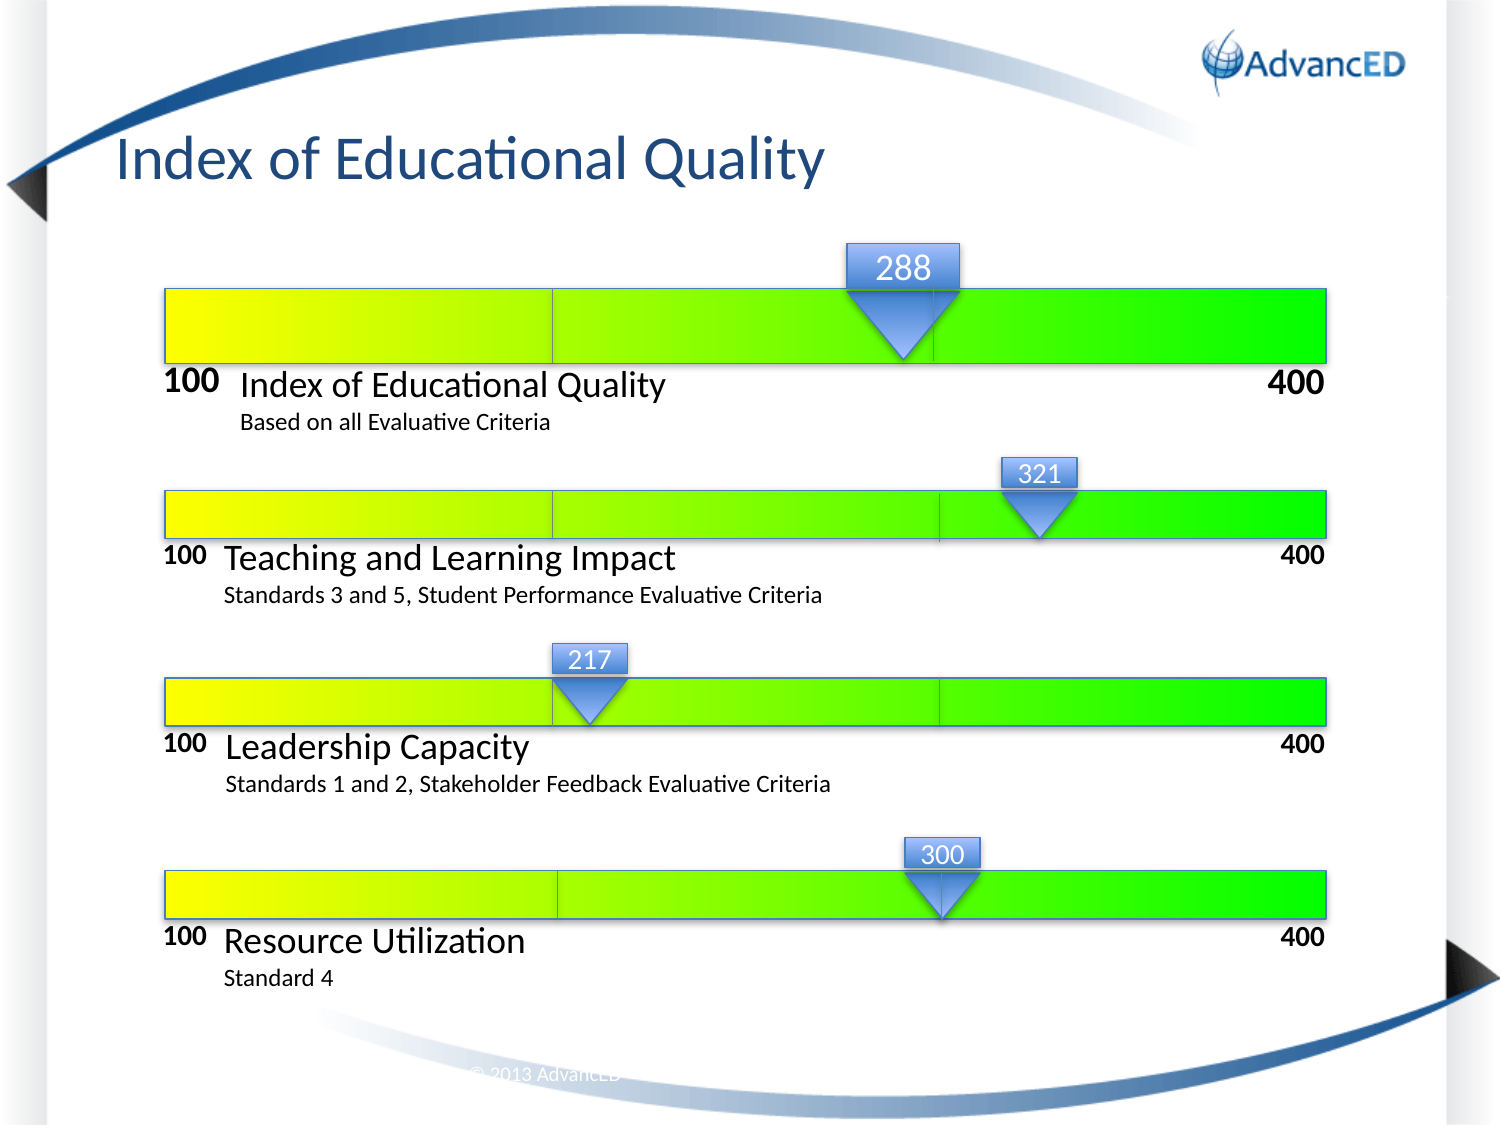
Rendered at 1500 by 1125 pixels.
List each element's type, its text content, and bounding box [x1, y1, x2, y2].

text_box 400 [1265, 717, 1340, 767]
text_box Leadership Capacity Standards 1 and 2, Stakeholder Feedback Evaluative Criteria [210, 715, 848, 805]
text_box [553, 490, 996, 525]
text_box Teaching and Learning Impact Standards 3 and 5, Student Performance Evaluative Criteria [208, 525, 998, 616]
text_box [164, 288, 551, 352]
text_box [558, 870, 899, 920]
text_box [164, 490, 551, 527]
picture [0, 0, 1500, 1125]
text_box 100 [147, 347, 235, 407]
text_box [965, 288, 1327, 364]
text_box [164, 870, 556, 908]
footer © 2013 AdvancED [180, 1042, 910, 1103]
text_box [164, 677, 547, 716]
title Index of Educational Quality [100, 72, 1425, 236]
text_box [904, 837, 981, 920]
text_box Index of Educational Quality Based on all Evaluative Criteria [225, 352, 691, 443]
text_box [633, 677, 939, 727]
text_box 400 [1252, 349, 1340, 410]
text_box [1001, 457, 1078, 539]
text_box [1082, 490, 1327, 539]
slide_number 115 [929, 1042, 1035, 1103]
text_box [942, 677, 1327, 727]
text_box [552, 643, 628, 725]
text_box [985, 870, 1327, 920]
text_box 100 [147, 908, 208, 959]
text_box Resource Utilization Standard 4 [208, 908, 770, 999]
text_box 100 [147, 716, 210, 766]
text_box 400 [1265, 909, 1340, 960]
text_box 100 [147, 527, 208, 578]
text_box 400 [1265, 528, 1340, 579]
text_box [846, 243, 960, 361]
text_box [553, 288, 842, 364]
